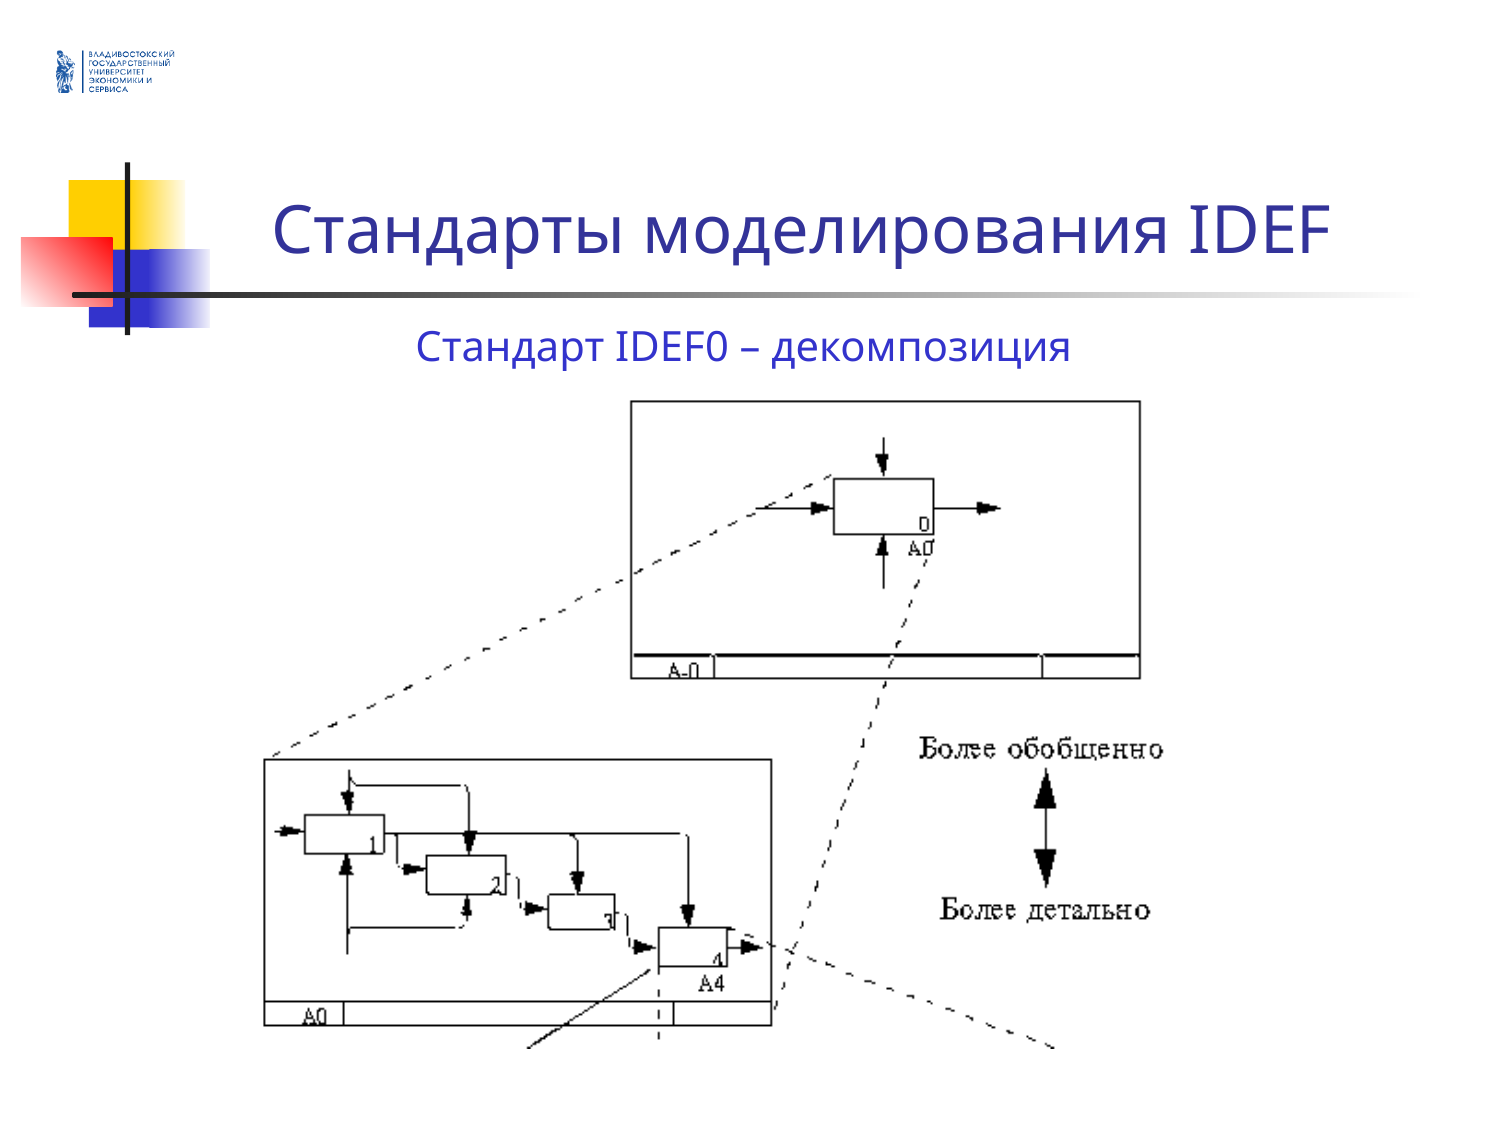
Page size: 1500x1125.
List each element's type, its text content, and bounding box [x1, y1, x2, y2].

text_box Стандарты моделирования IDEF [162, 87, 1441, 274]
text_box Стандарт IDEF0 – декомпозиция [50, 312, 1438, 378]
picture [37, 37, 175, 99]
picture [262, 399, 1250, 1049]
